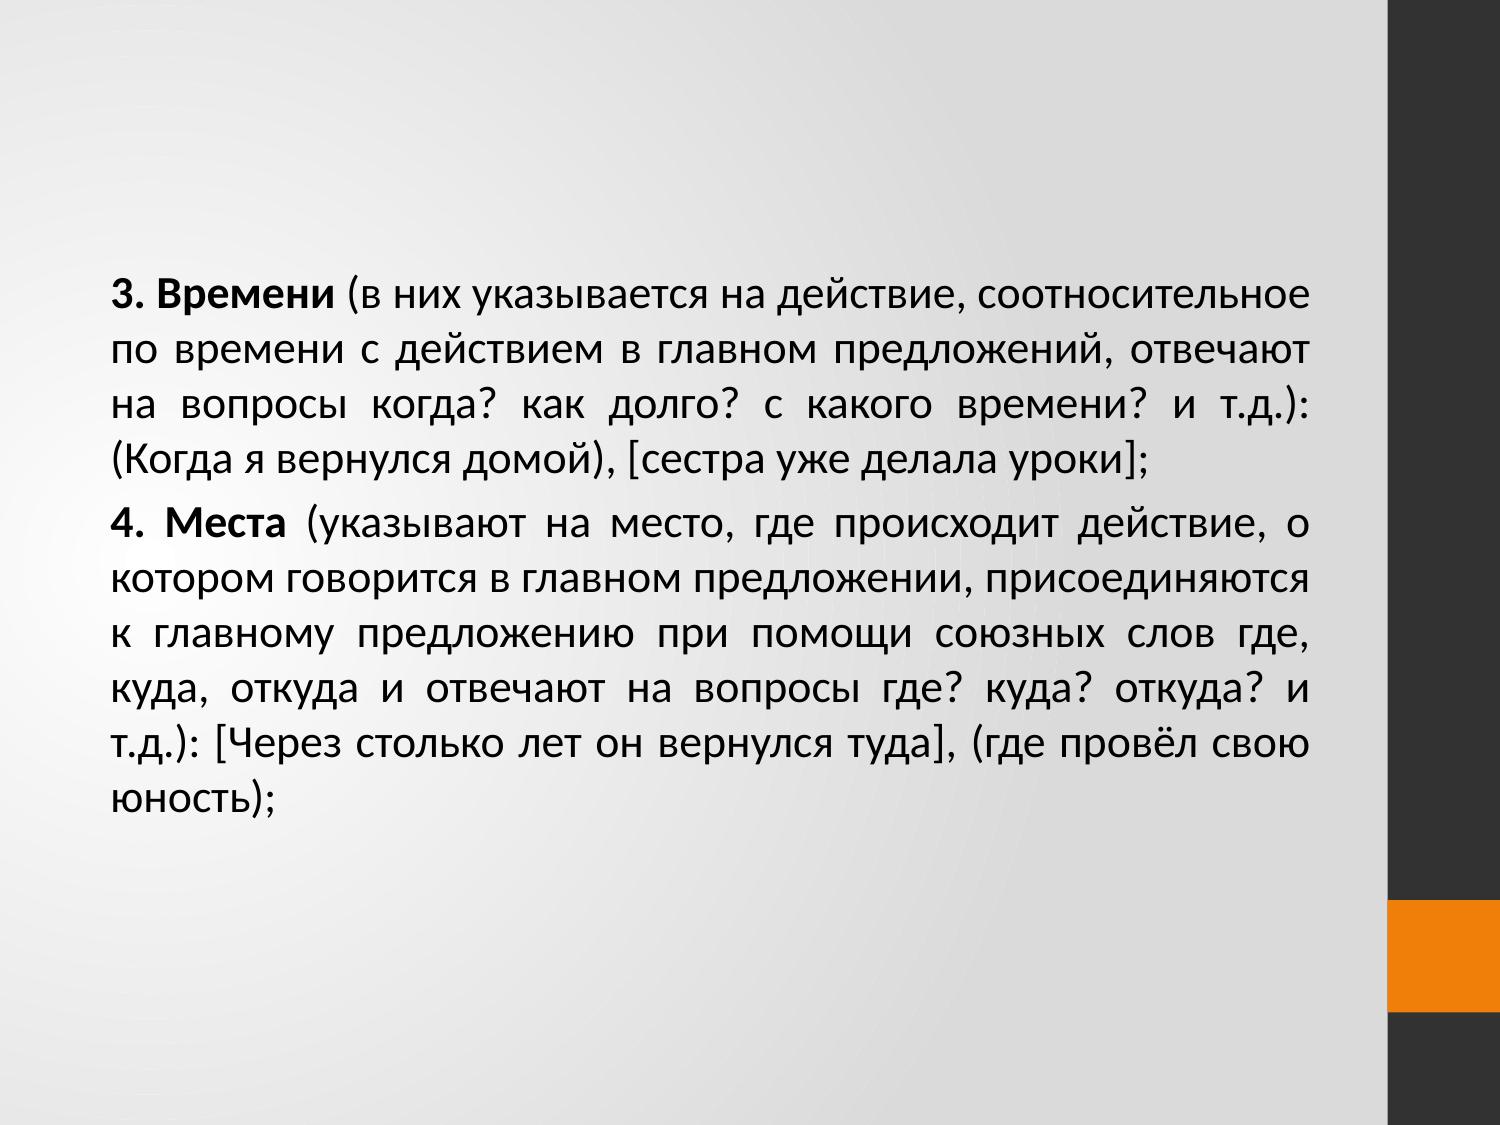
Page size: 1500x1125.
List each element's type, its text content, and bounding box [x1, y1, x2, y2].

list 3. Времени (в них указывается на действие, соотносительное по времени с действием в главном предложений, отвечают на вопросы когда? как долго? с какого времени? и т.д.): (Когда я вернулся домой), [сестра уже делала уроки]; 4. Места (указывают на место, где происходит действие, о котором говорится в главном предложении, присоединяются к главному предложению при помощи союзных слов где, куда, откуда и отвечают на вопросы где? куда? откуда? и т.д.): [Через столько лет он вернулся туда], (где провёл свою юность); [76, 255, 1327, 1043]
